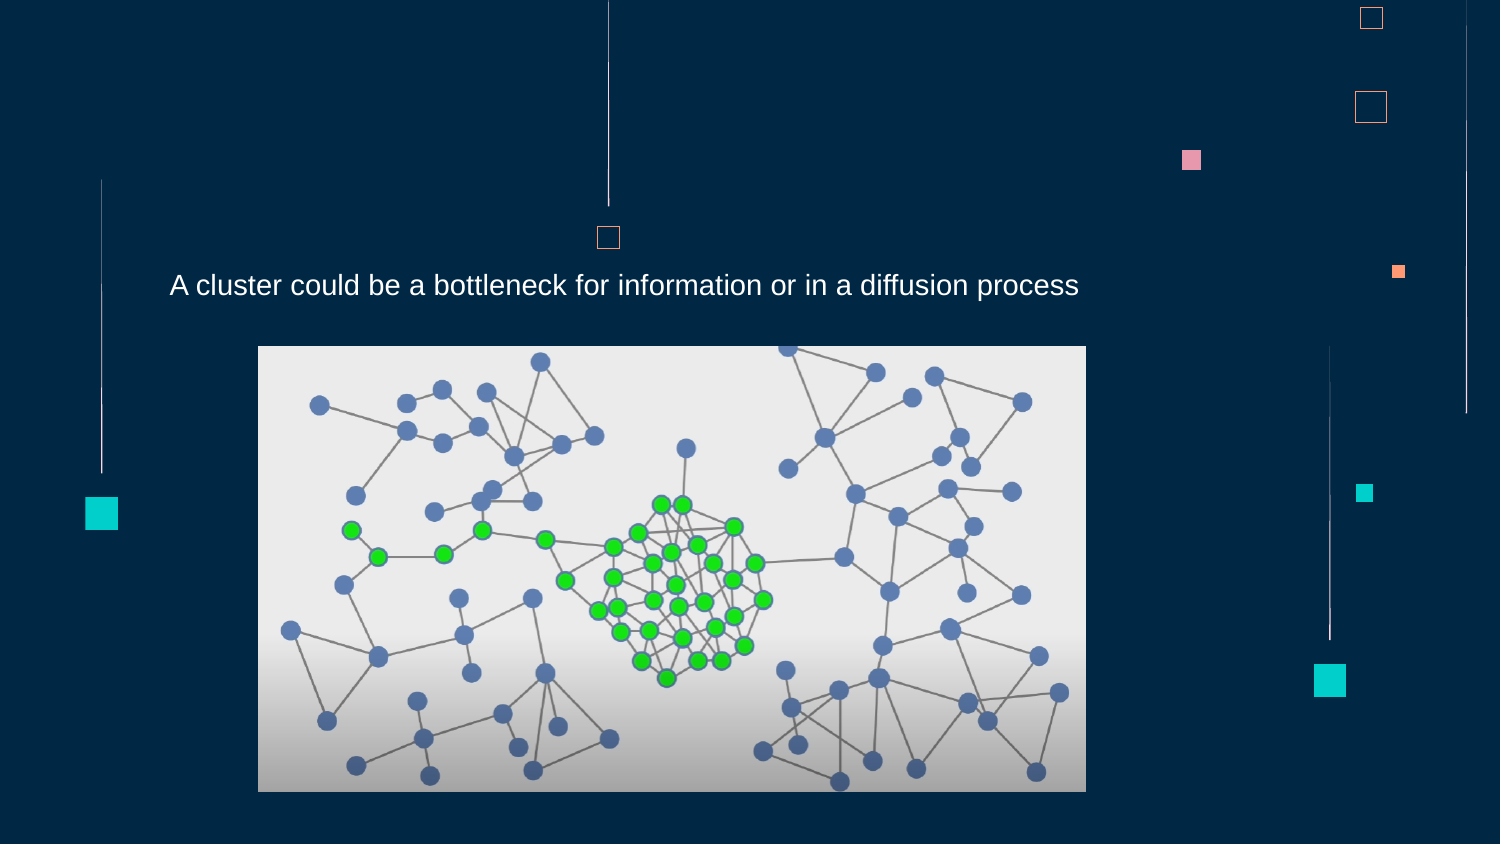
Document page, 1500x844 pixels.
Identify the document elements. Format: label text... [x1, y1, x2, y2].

text_box A cluster could be a bottleneck for information or in a diffusion process [154, 258, 1273, 309]
picture [258, 346, 1087, 792]
